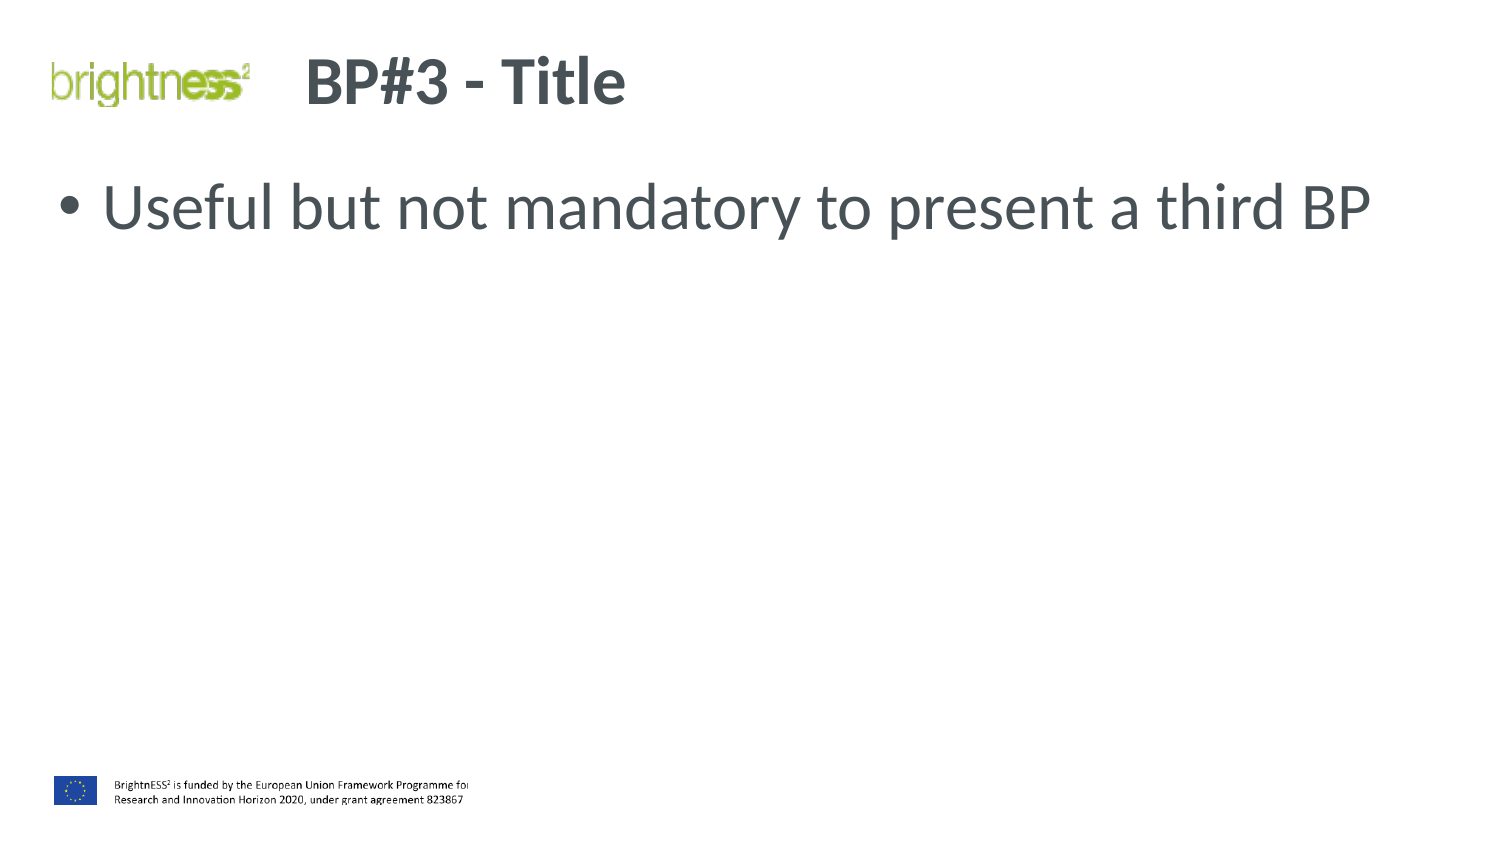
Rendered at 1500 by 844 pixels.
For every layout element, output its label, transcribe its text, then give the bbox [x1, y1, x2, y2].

title BP#3 - Title [290, 12, 1435, 153]
list Useful but not mandatory to present a third BP [43, 164, 1449, 754]
